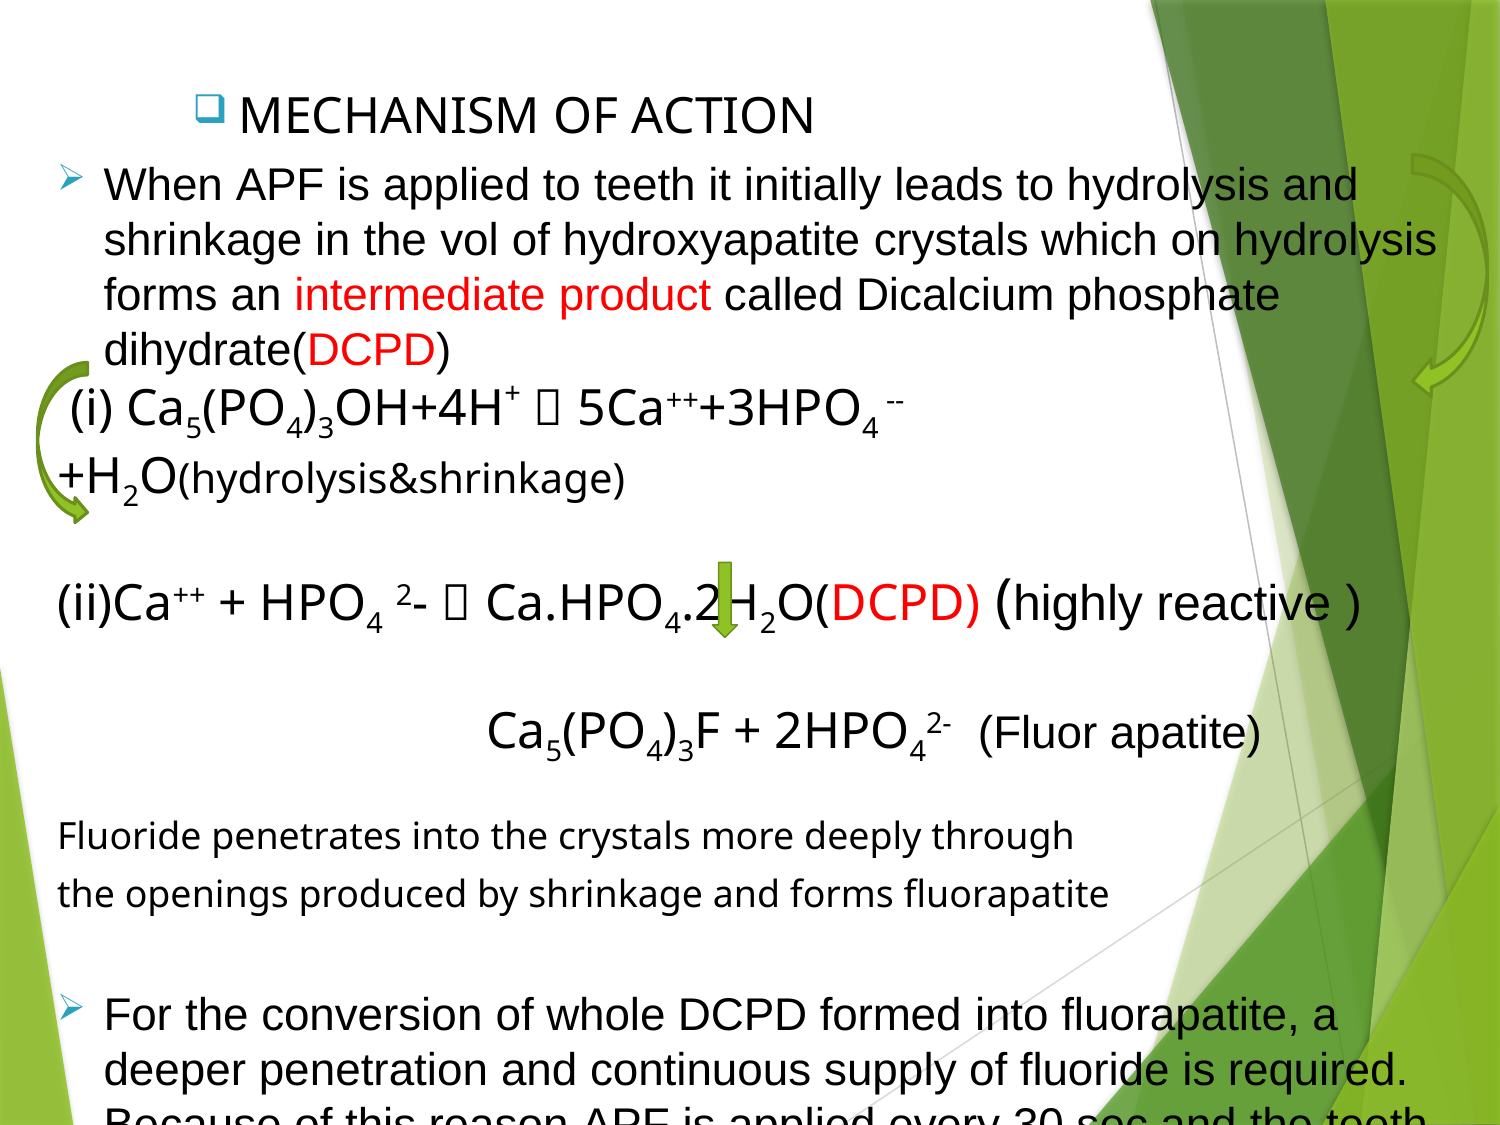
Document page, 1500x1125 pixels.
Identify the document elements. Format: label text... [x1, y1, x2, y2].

text_box [35, 360, 90, 525]
title MECHANISM OF ACTION [190, 83, 830, 154]
text_box [1410, 153, 1489, 398]
text_box [711, 560, 739, 639]
text_box When APF is applied to teeth it initially leads to hydrolysis and shrinkage in the vol of hydroxyapatite crystals which on hydrolysis forms an intermediate product called Dicalcium phosphate dihydrate(DCPD) (i) Ca5(PO4)3OH+4H+  5Ca+++3HPO4 --+H2O(hydrolysis&shrinkage) (ii)Ca++ + HPO4 2-  Ca.HPO4.2H2O(DCPD) (highly reactive ) Ca5(PO4)3F + 2HPO42- (Fluor apatite) Fluoride penetrates into the crystals more deeply through the openings produced by shrinkage and forms fluorapatite For the conversion of whole DCPD formed into fluorapatite, a deeper penetration and continuous supply of fluoride is required. Because of this reason APF is applied every 30 sec and the teeth have to be kept wet for 4 min [55, 154, 1440, 1125]
